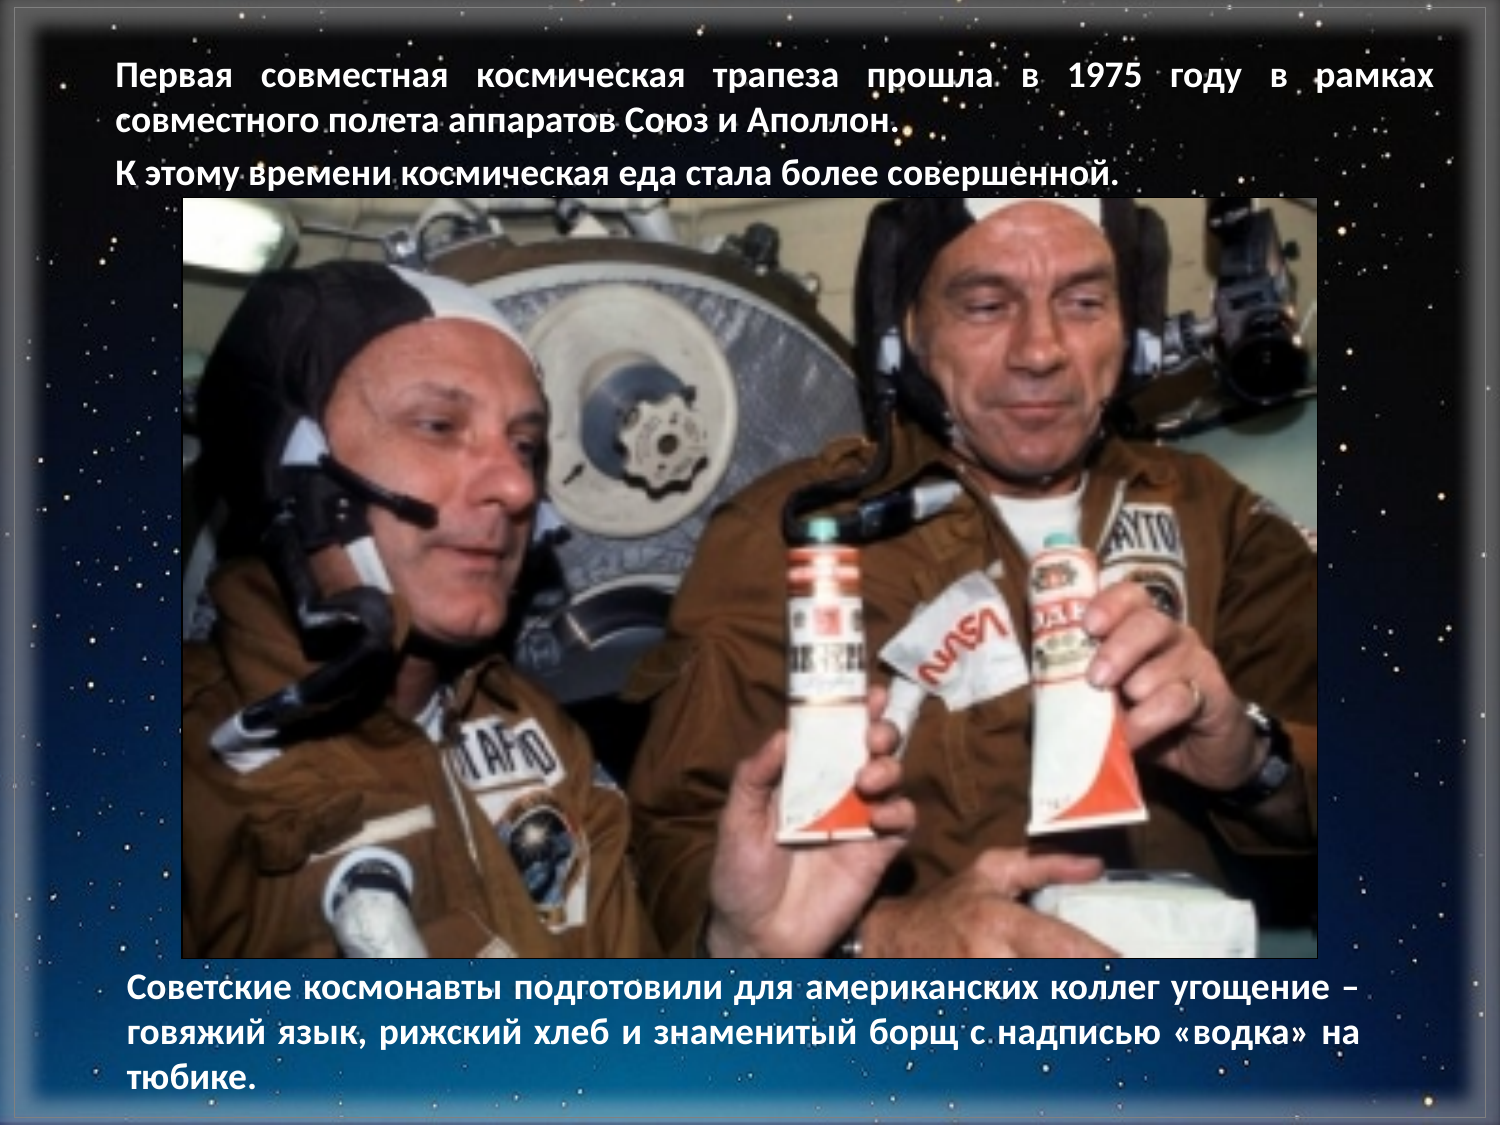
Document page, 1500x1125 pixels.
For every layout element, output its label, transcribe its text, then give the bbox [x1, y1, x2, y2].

picture [182, 197, 1318, 959]
text_box [13, 5, 1487, 1120]
text_box Советские космонавты подготовили для американских коллег угощение – говяжий язык, рижский хлеб и знаменитый борщ с надписью «водка» на тюбике. [112, 954, 1376, 1105]
